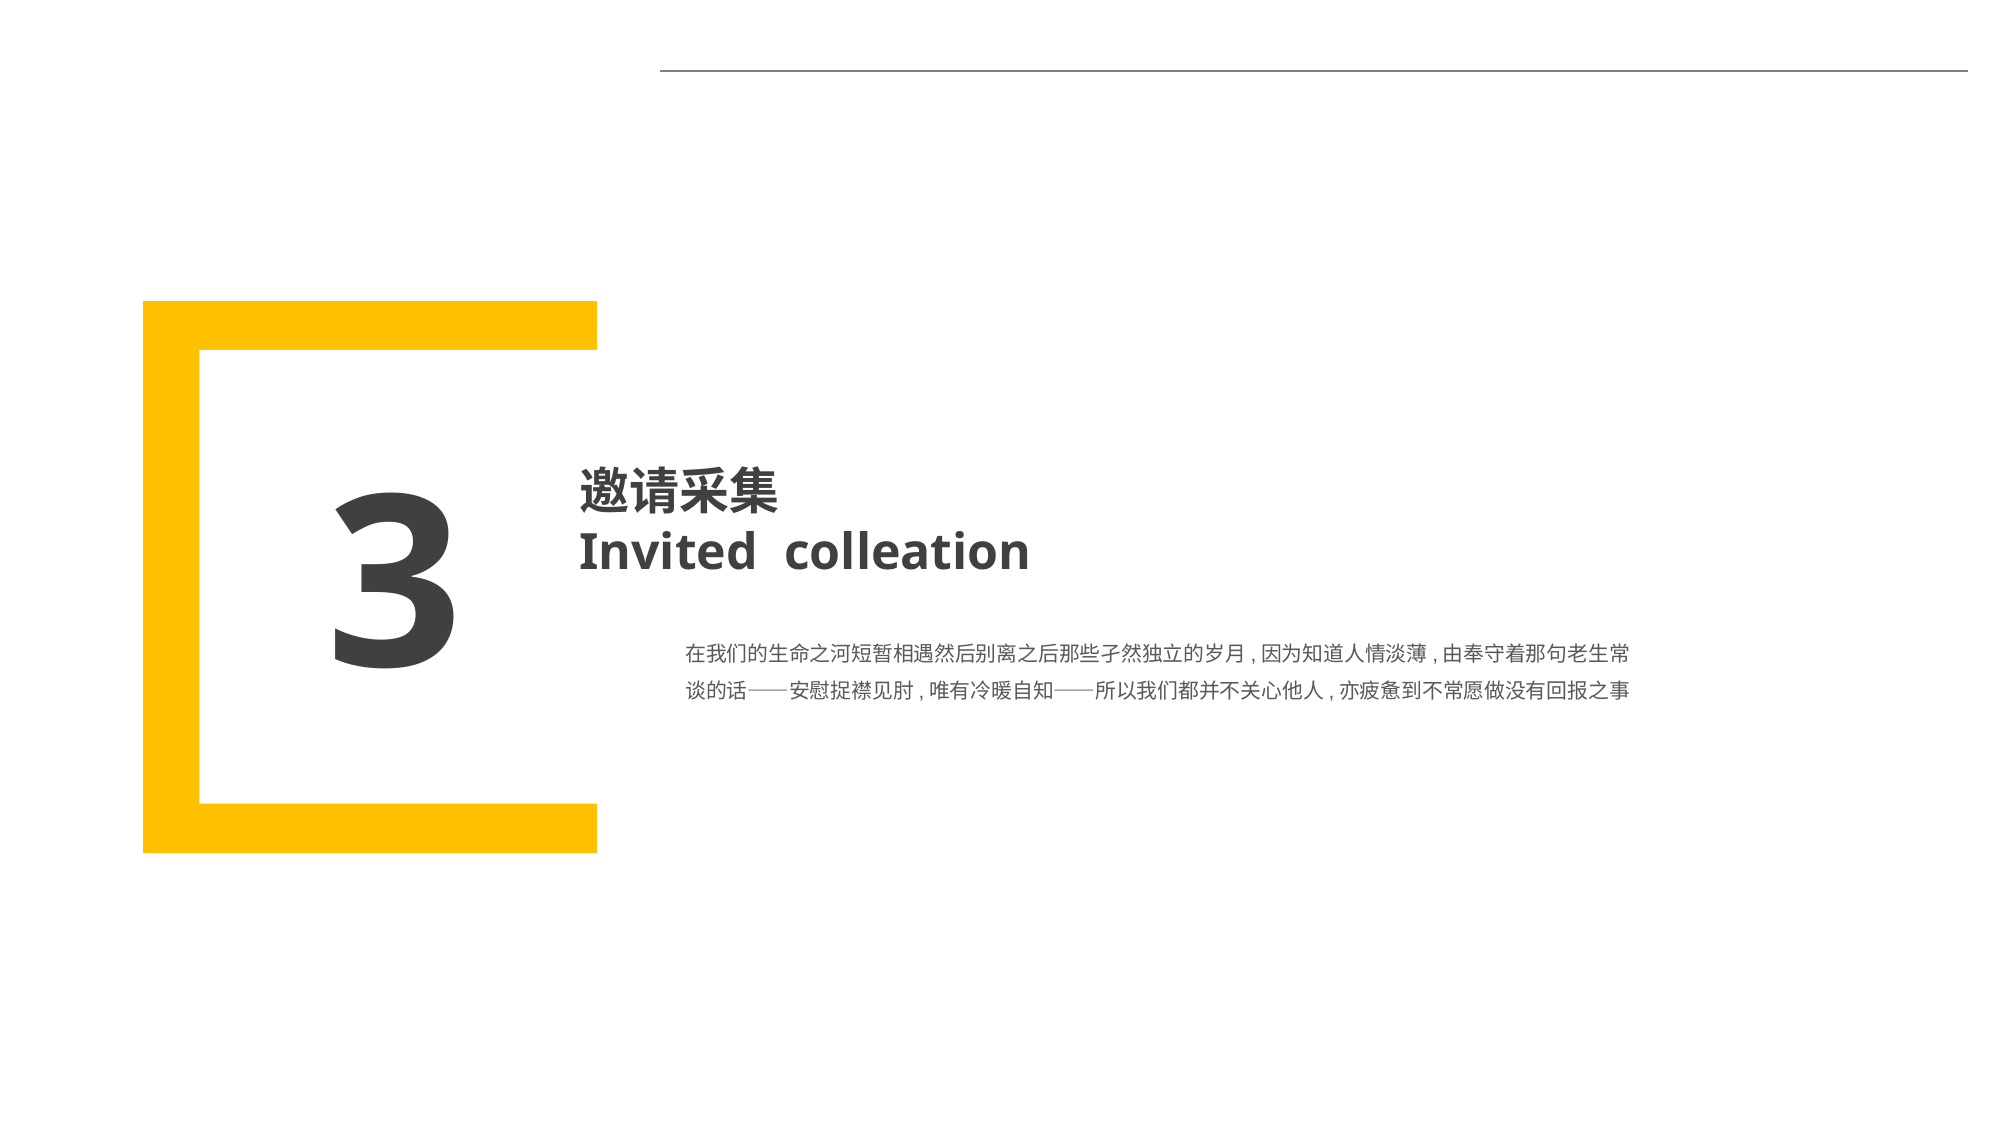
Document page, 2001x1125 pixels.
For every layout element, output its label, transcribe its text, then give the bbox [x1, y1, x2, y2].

text_box 邀请采集 Invited colleation [599, 452, 1435, 621]
text_box 在我们的生命之河短暂相遇然后别离之后那些孑然独立的岁月,因为知道人情淡薄,由奉守着那句老生常谈的话——安慰捉襟见肘,唯有冷暖自知——所以我们都并不关心他人,亦疲惫到不常愿做没有回报之事 [670, 620, 1663, 711]
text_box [143, 300, 599, 853]
